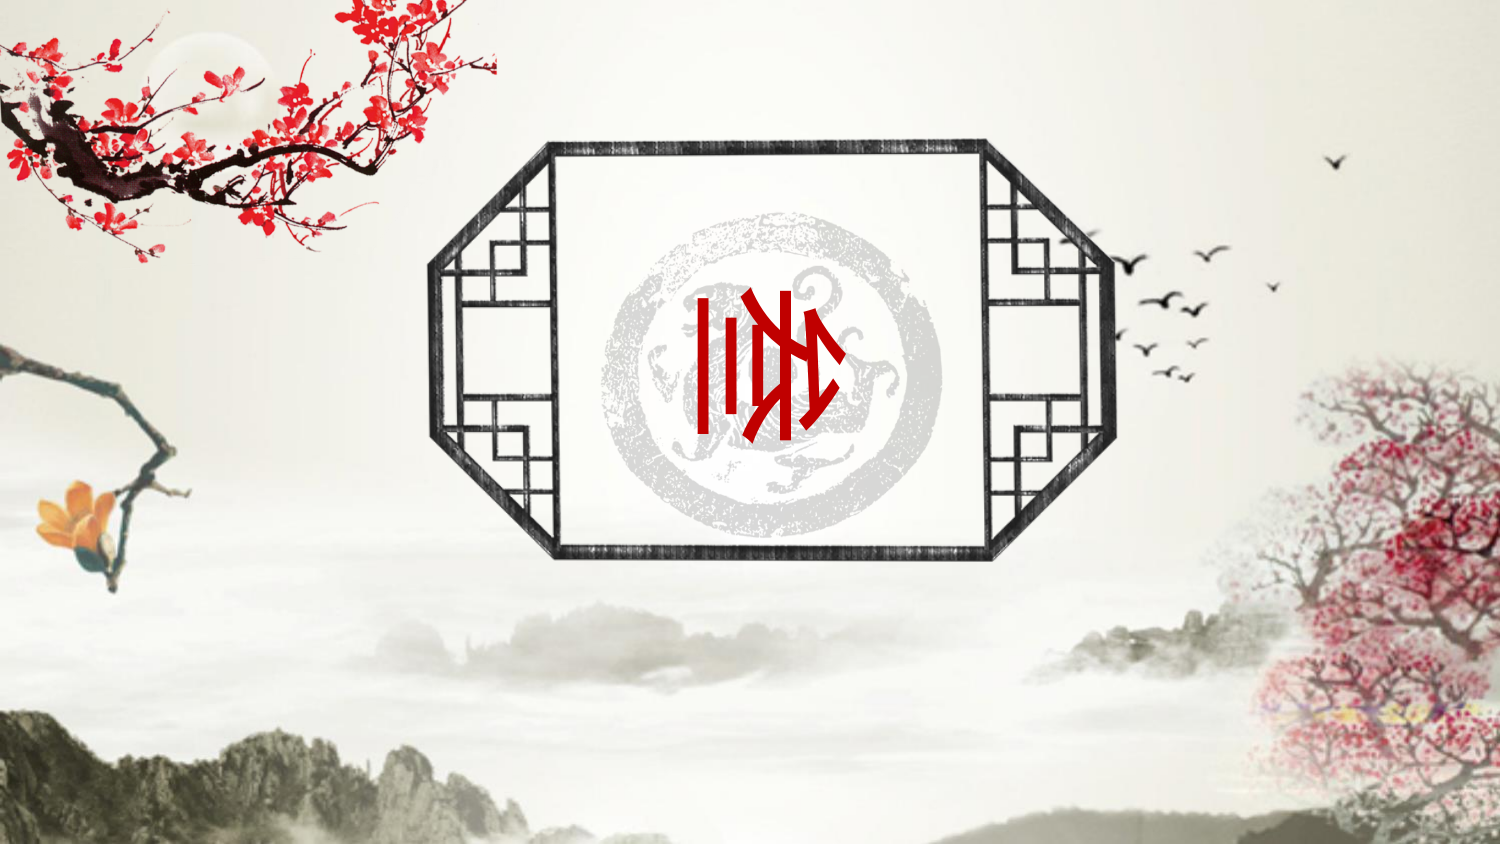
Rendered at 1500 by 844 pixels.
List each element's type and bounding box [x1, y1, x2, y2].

picture [0, 0, 1500, 844]
text_box [561, 183, 966, 585]
